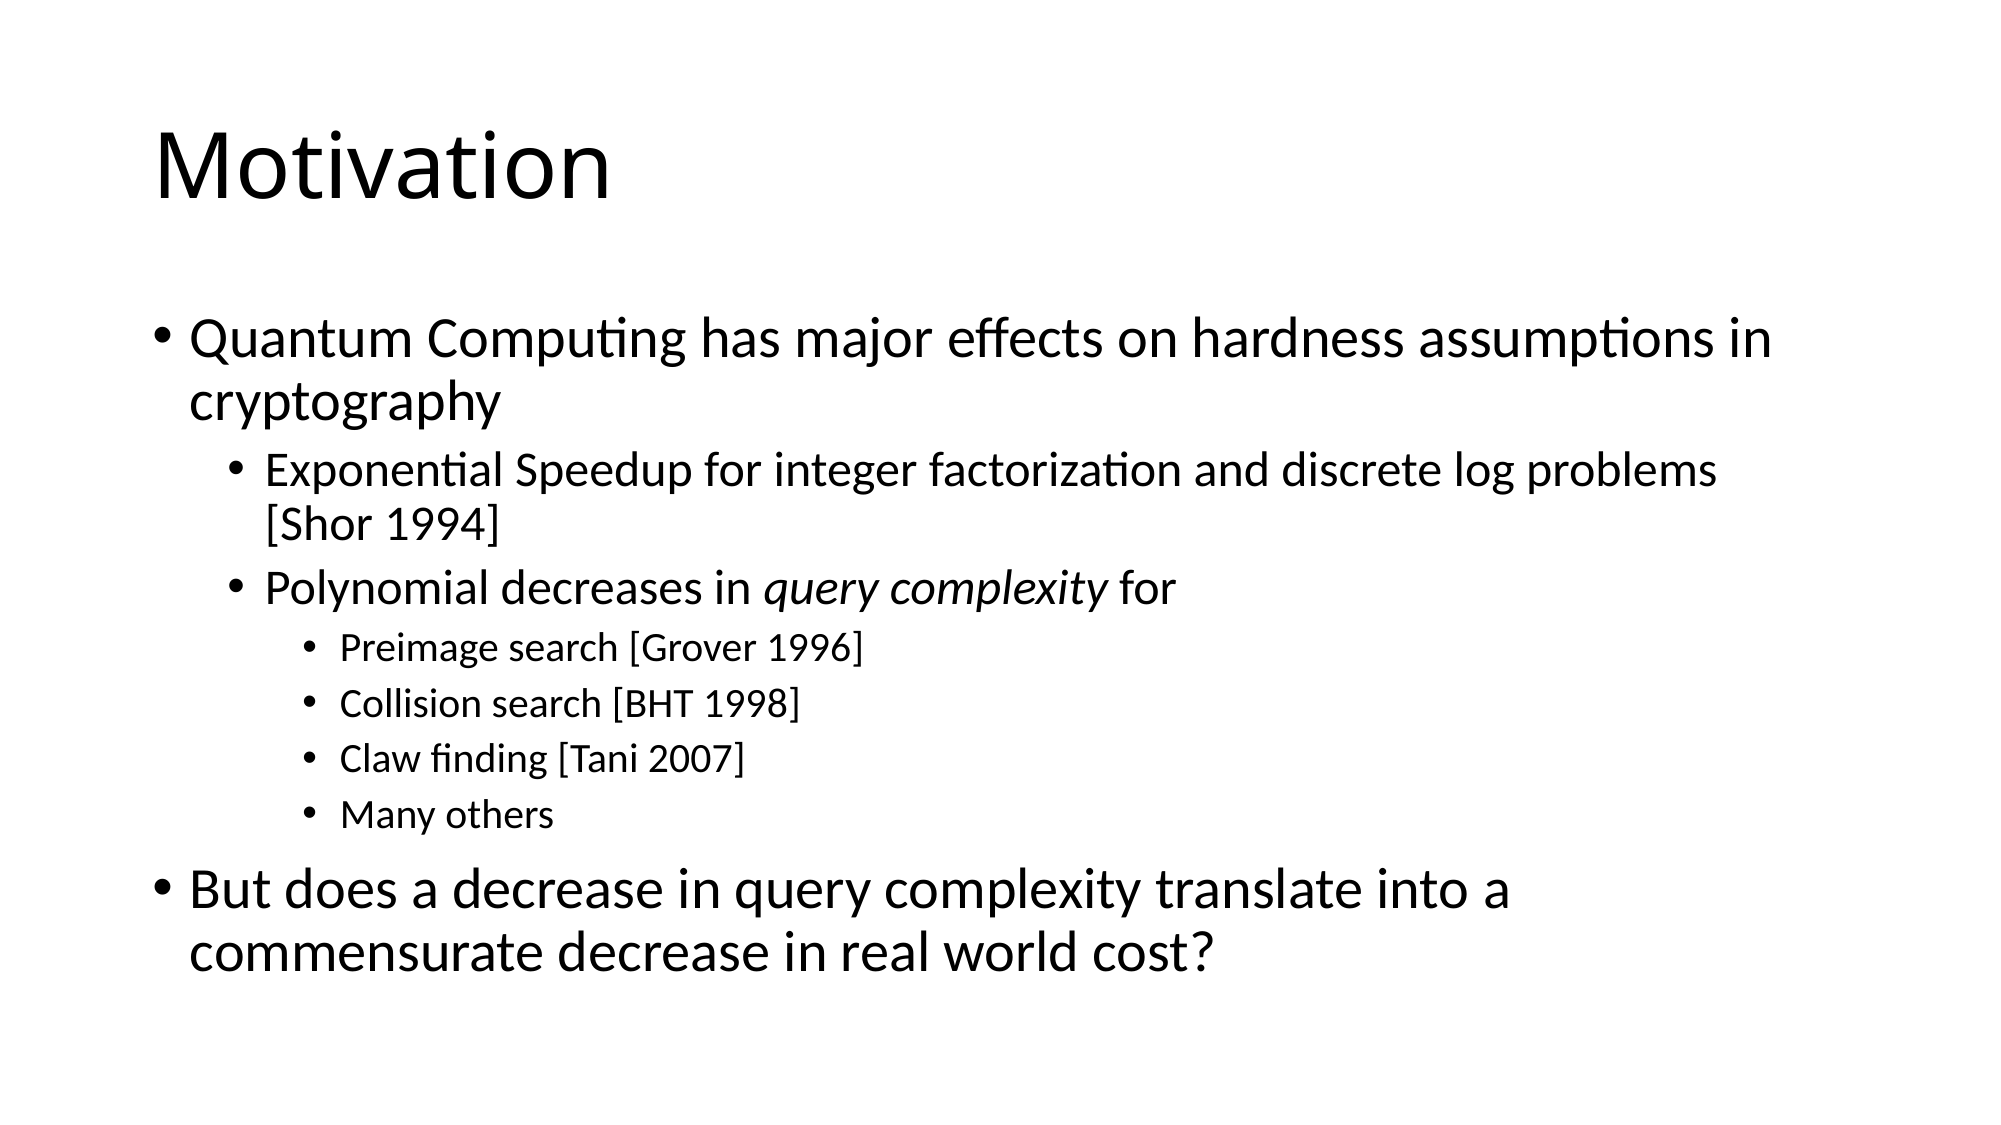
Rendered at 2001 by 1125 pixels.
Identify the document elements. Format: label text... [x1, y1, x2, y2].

title Motivation [137, 59, 1863, 278]
list Quantum Computing has major effects on hardness assumptions in cryptography Exponential Speedup for integer factorization and discrete log problems [Shor 1994] Polynomial decreases in query complexity for Preimage search [Grover 1996] Collision search [BHT 1998] Claw finding [Tani 2007] Many others But does a decrease in query complexity translate into a commensurate decrease in real world cost? [137, 299, 1863, 1014]
